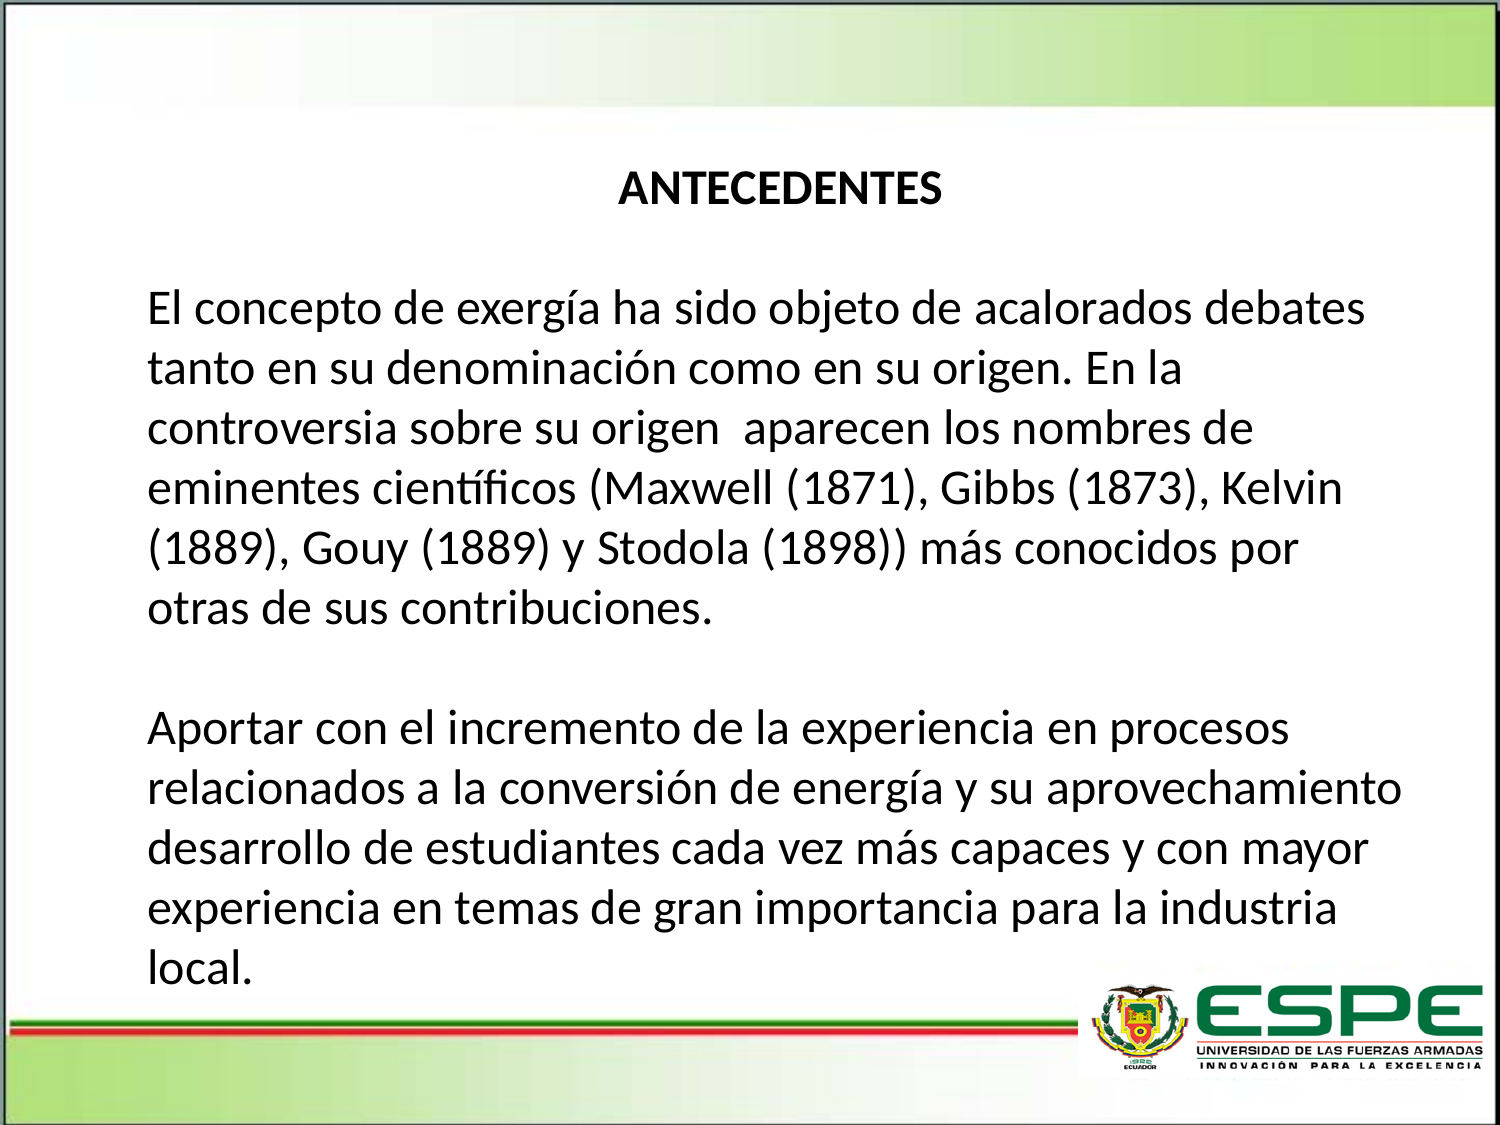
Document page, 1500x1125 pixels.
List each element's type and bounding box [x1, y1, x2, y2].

text_box [0, 0, 1500, 1125]
